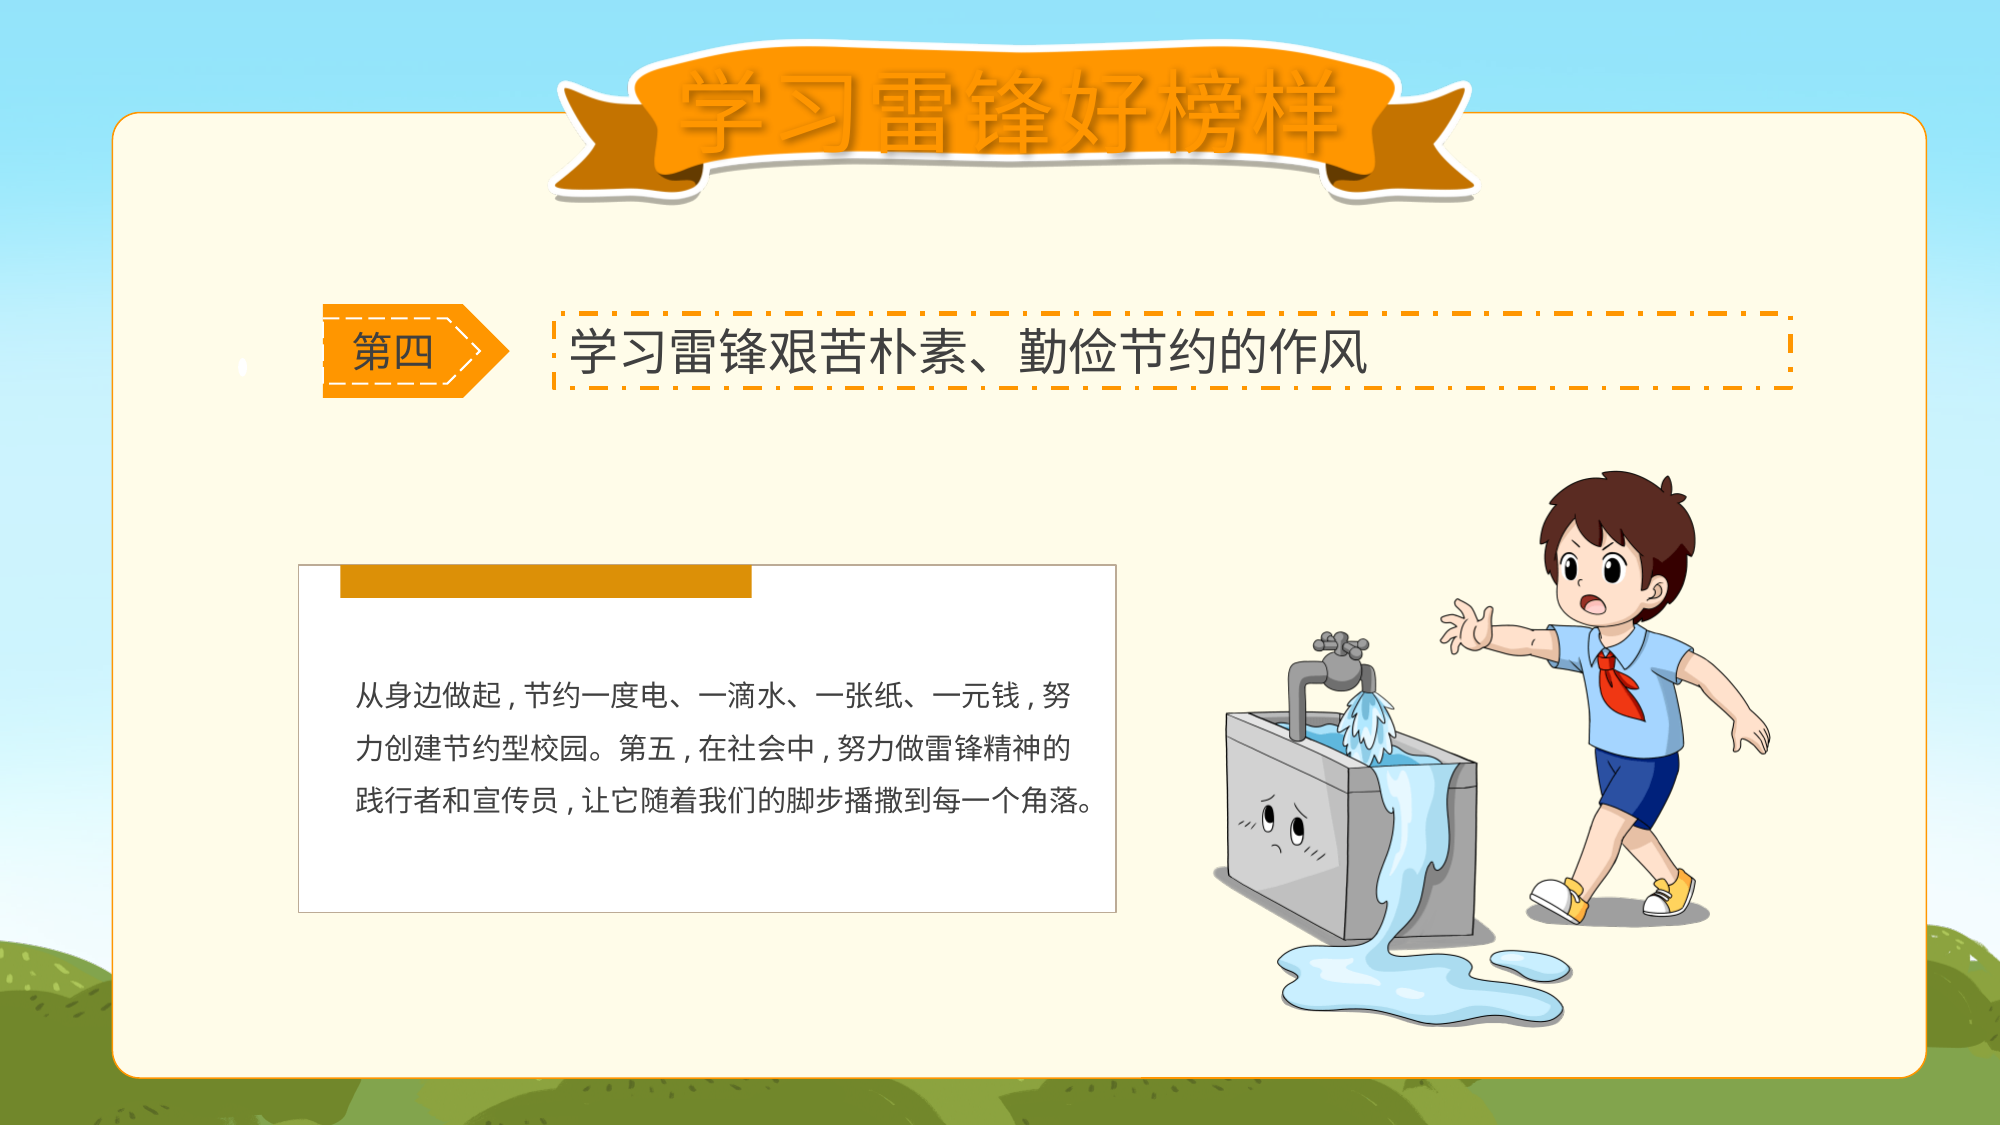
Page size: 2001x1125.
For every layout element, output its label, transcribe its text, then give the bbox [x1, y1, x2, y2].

text_box 从身边做起,节约一度电、一滴水、一张纸、一元钱,努力创建节约型校园。第五,在社会中,努力做雷锋精神的践行者和宣传员,让它随着我们的脚步播撒到每一个角落。 [340, 652, 1113, 825]
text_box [238, 304, 510, 398]
picture [1183, 434, 1791, 1043]
text_box [298, 564, 1116, 913]
text_box 学习雷锋艰苦朴素、勤俭节约的作风 [553, 313, 1791, 389]
text_box [340, 564, 752, 598]
picture [495, 11, 1541, 232]
picture [0, 682, 2000, 1125]
